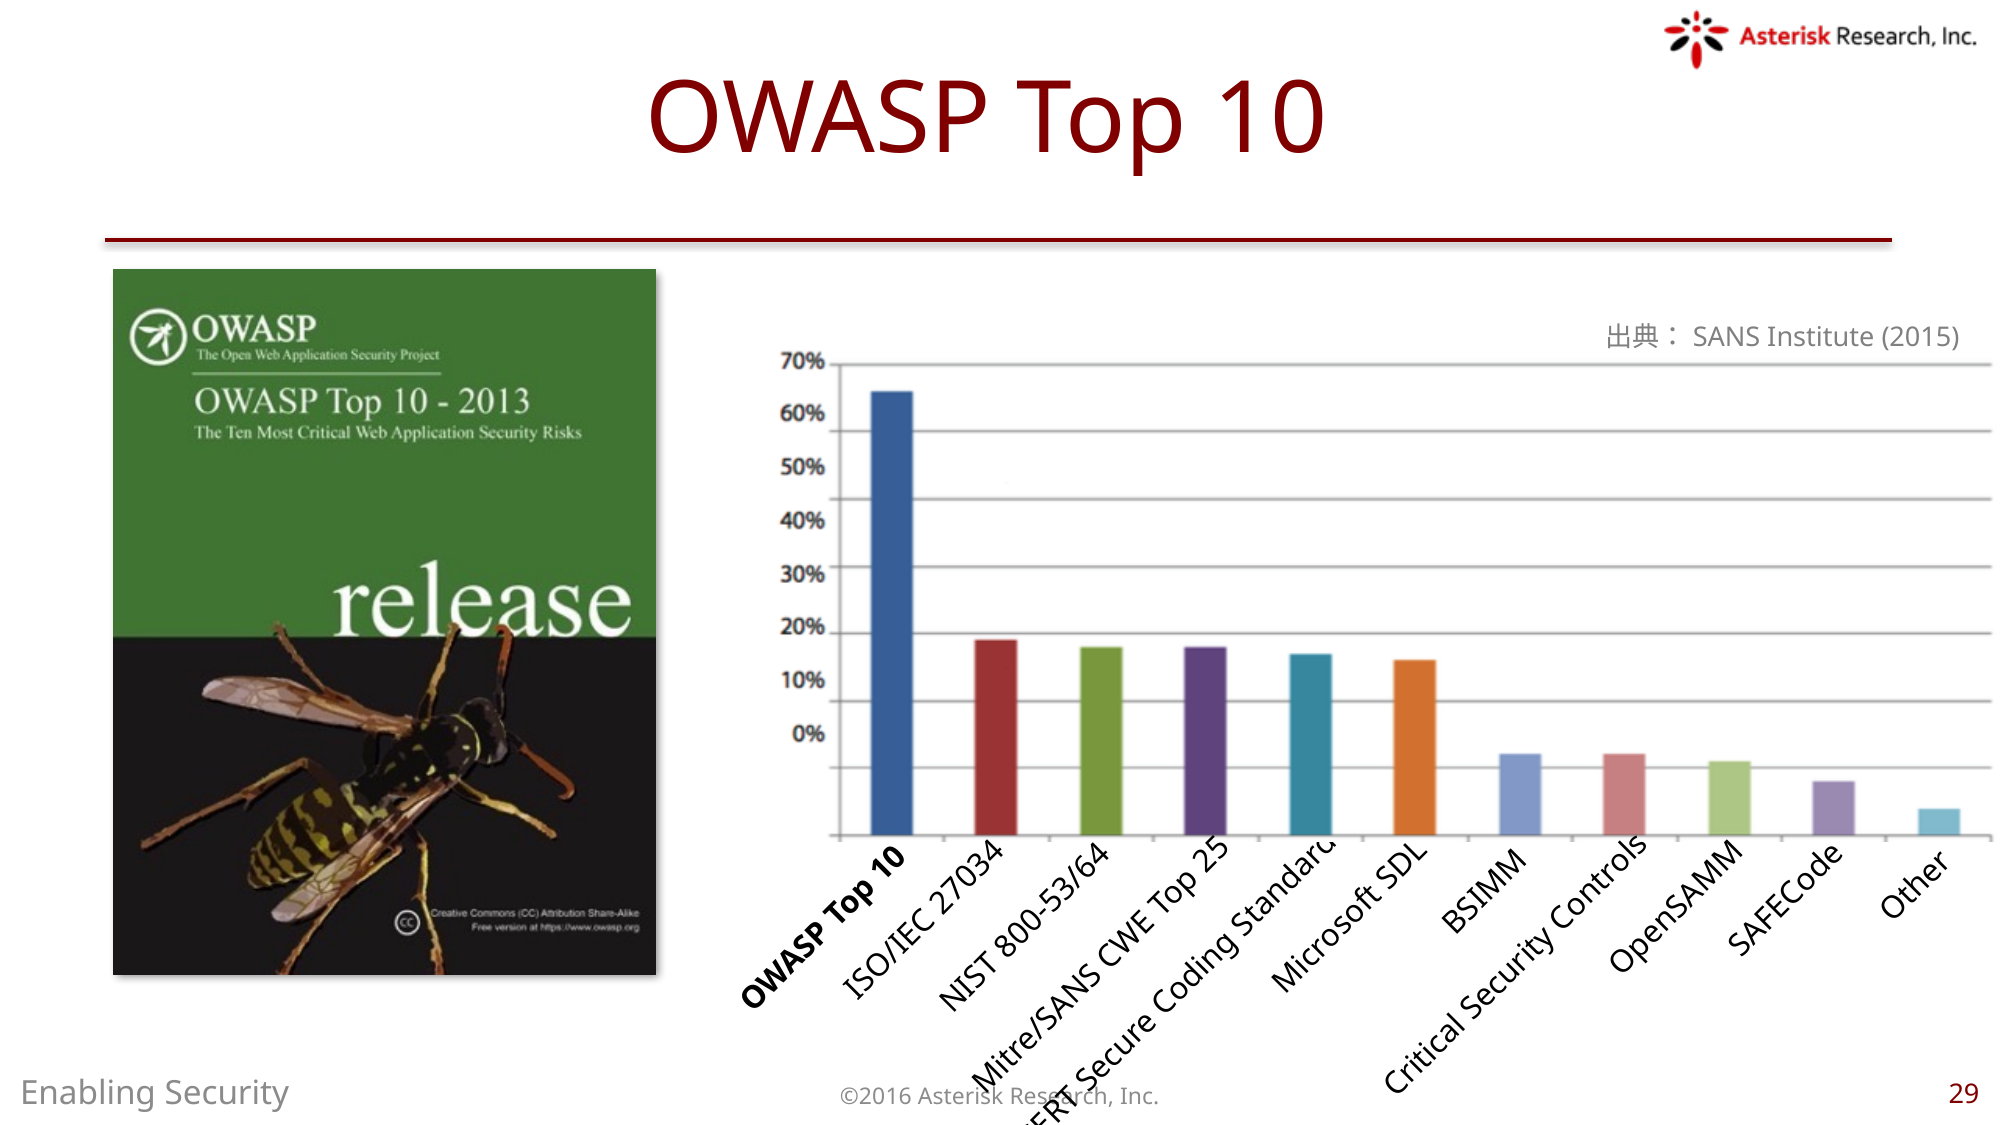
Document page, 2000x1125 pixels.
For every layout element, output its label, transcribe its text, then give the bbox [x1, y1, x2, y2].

text_box [99, 60, 1900, 310]
title OWASP Top 10 [99, 19, 1900, 60]
text_box 出典：SANS Institute (2015) [1585, 309, 1980, 339]
picture [1641, 0, 2000, 81]
slide_number 29 [1532, 1065, 2000, 1125]
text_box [706, 341, 2000, 1011]
picture [69, 269, 699, 975]
footer ©2016 Asterisk Research, Inc. [683, 1065, 1317, 1125]
slide_number Enabling Security [0, 1060, 467, 1121]
